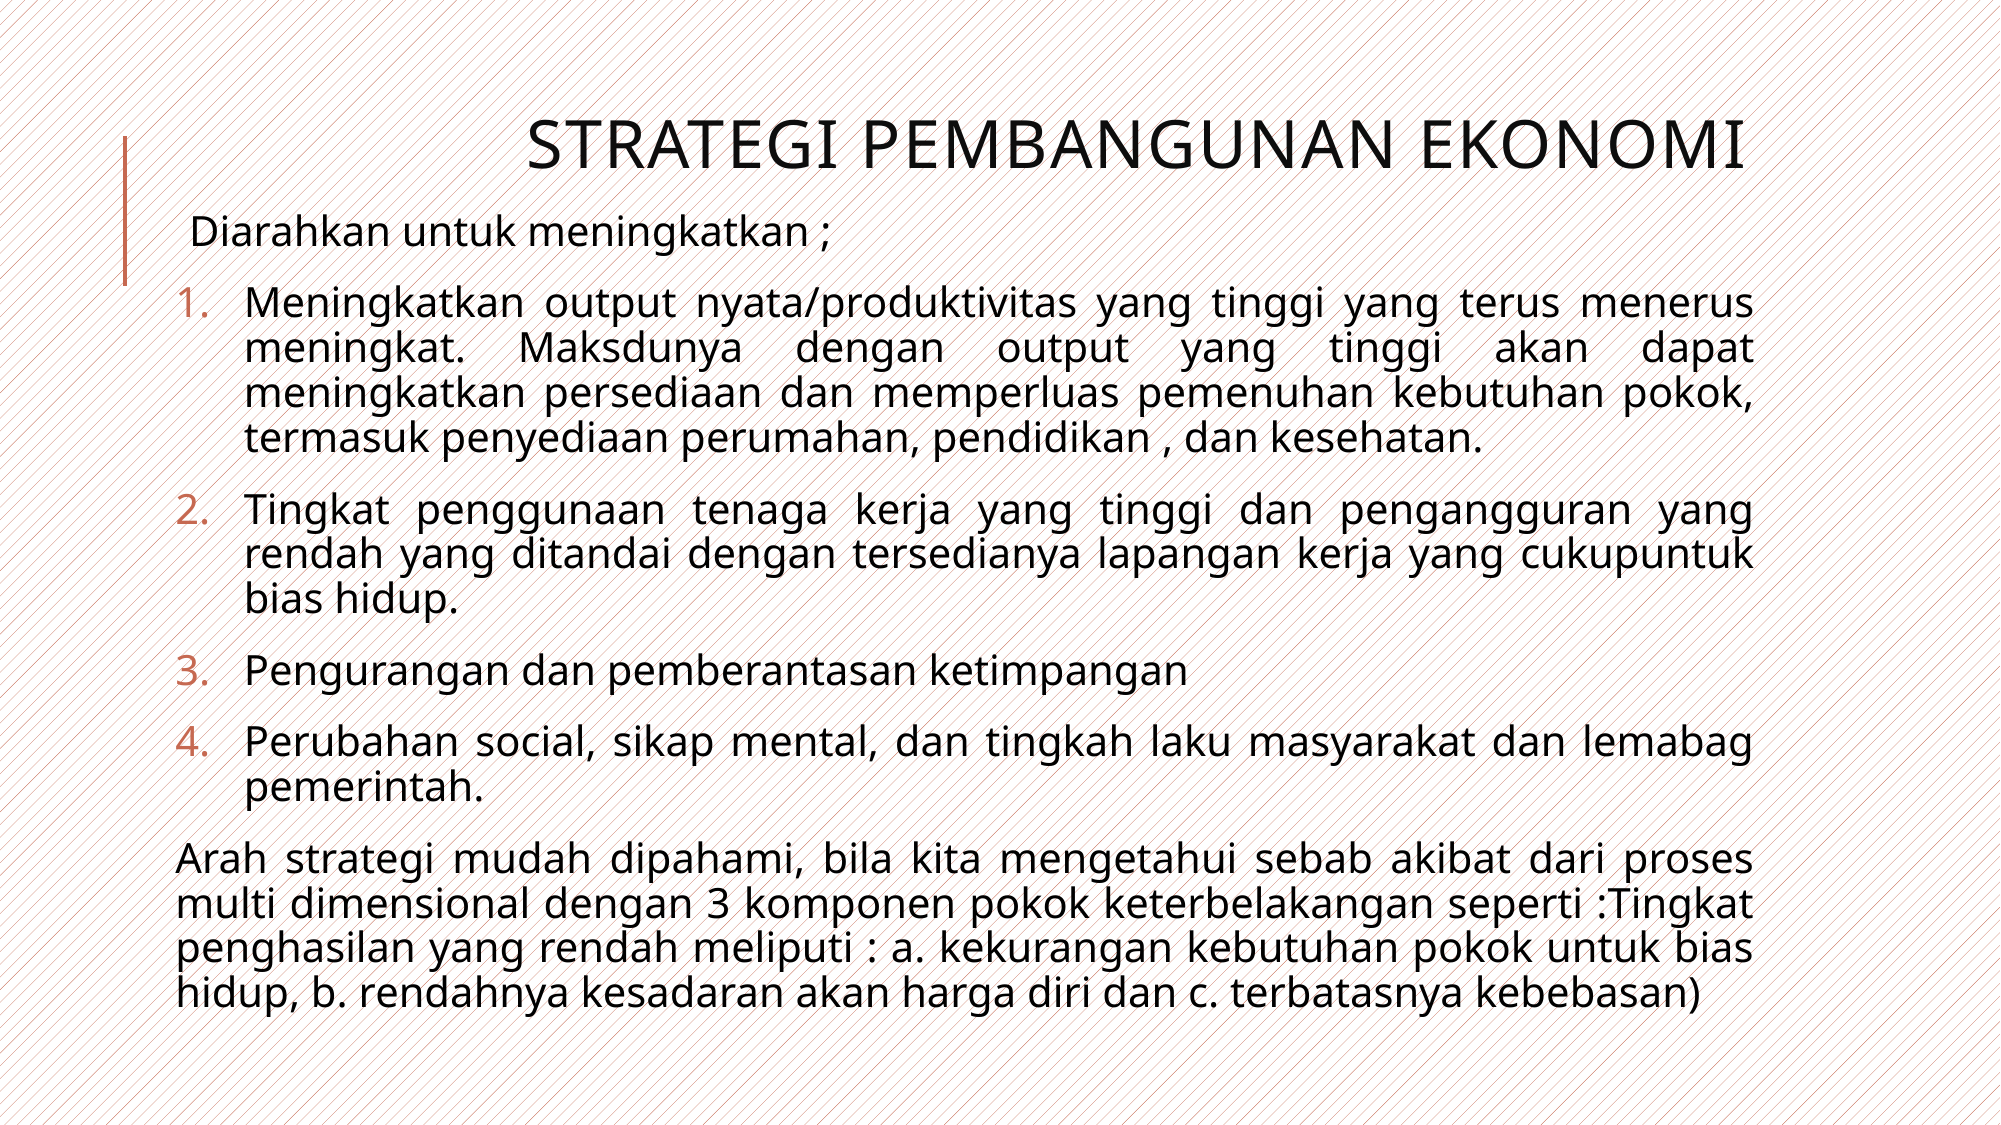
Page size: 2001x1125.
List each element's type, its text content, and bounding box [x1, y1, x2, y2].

title Strategi Pembangunan ekonomi [168, 96, 1763, 203]
list Diarahkan untuk meningkatkan ; Meningkatkan output nyata/produktivitas yang tinggi yang terus menerus meningkat. Maksdunya dengan output yang tinggi akan dapat meningkatkan persediaan dan memperluas pemenuhan kebutuhan pokok, termasuk penyediaan perumahan, pendidikan , dan kesehatan. Tingkat penggunaan tenaga kerja yang tinggi dan pengangguran yang rendah yang ditandai dengan tersedianya lapangan kerja yang cukupuntuk bias hidup. Pengurangan dan pemberantasan ketimpangan Perubahan social, sikap mental, dan tingkah laku masyarakat dan lemabag pemerintah. Arah strategi mudah dipahami, bila kita mengetahui sebab akibat dari proses multi dimensional dengan 3 komponen pokok keterbelakangan seperti :Tingkat penghasilan yang rendah meliputi : a. kekurangan kebutuhan pokok untuk bias hidup, b. rendahnya kesadaran akan harga diri dan c. terbatasnya kebebasan) [168, 203, 1763, 1035]
